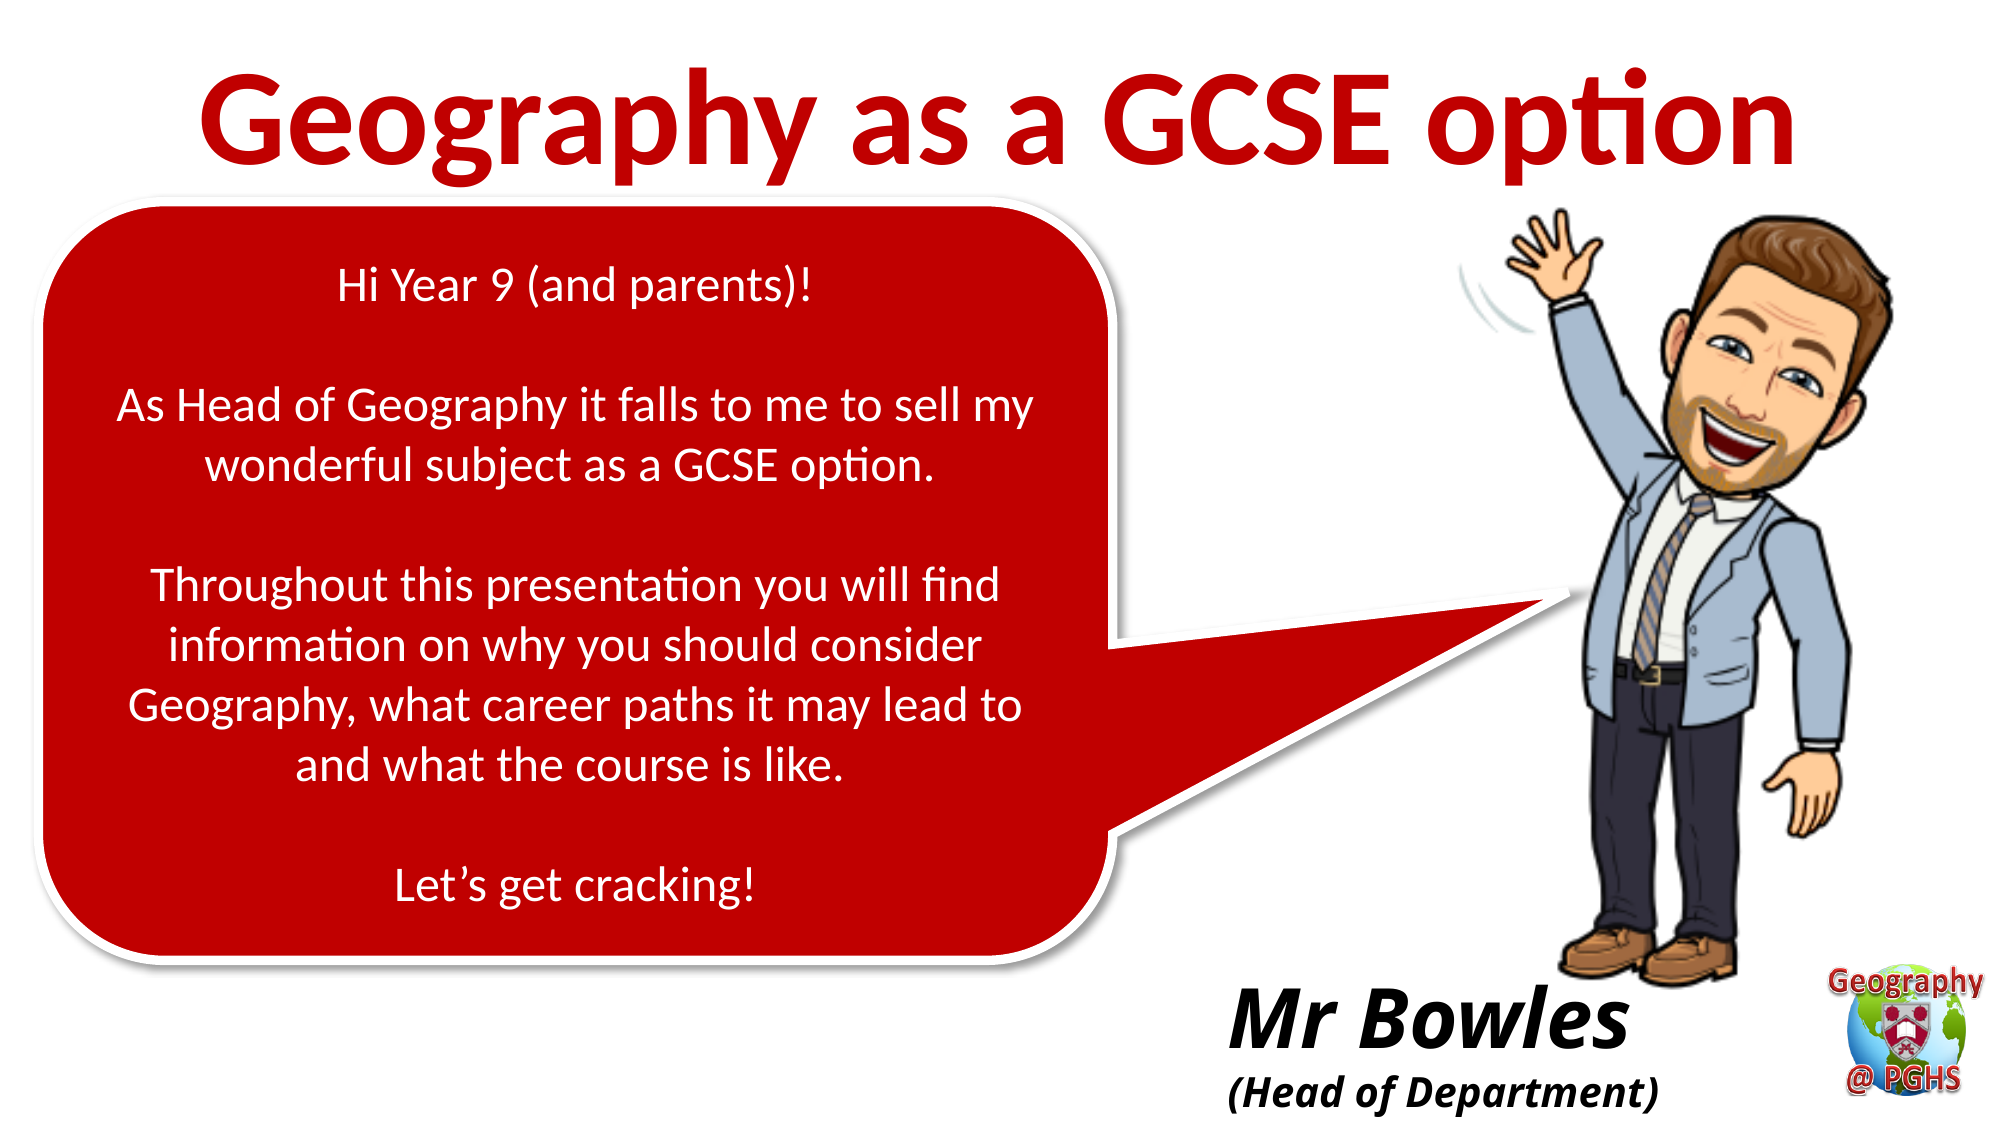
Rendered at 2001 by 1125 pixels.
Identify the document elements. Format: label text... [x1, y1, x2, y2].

text_box Geography as a GCSE option [183, 20, 1817, 200]
picture [1204, 72, 2000, 1100]
text_box Mr Bowles (Head of Department) [1212, 1026, 1726, 1124]
text_box Hi Year 9 (and parents)! As Head of Geography it falls to me to sell my wonderful subject as a GCSE option. Throughout this presentation you will find information on why you should consider Geography, what career paths it may lead to and what the course is like. Let’s get cracking! [37, 200, 1204, 962]
